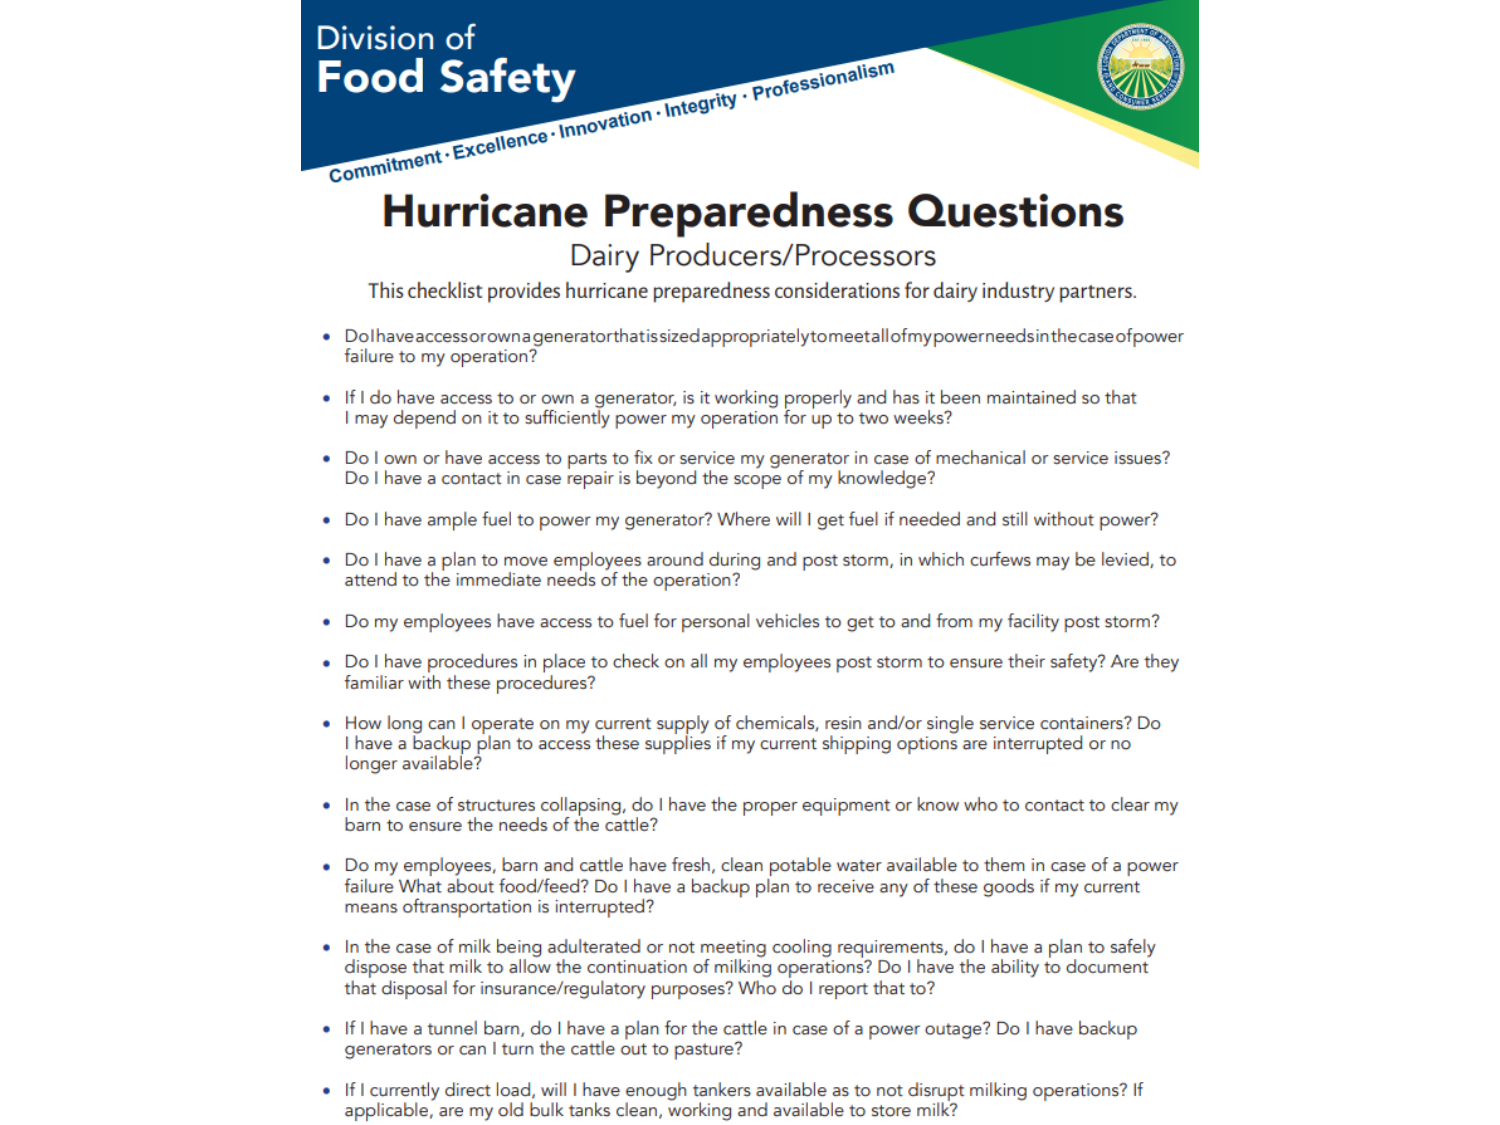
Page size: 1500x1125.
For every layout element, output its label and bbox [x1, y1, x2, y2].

picture [301, 0, 1199, 1125]
